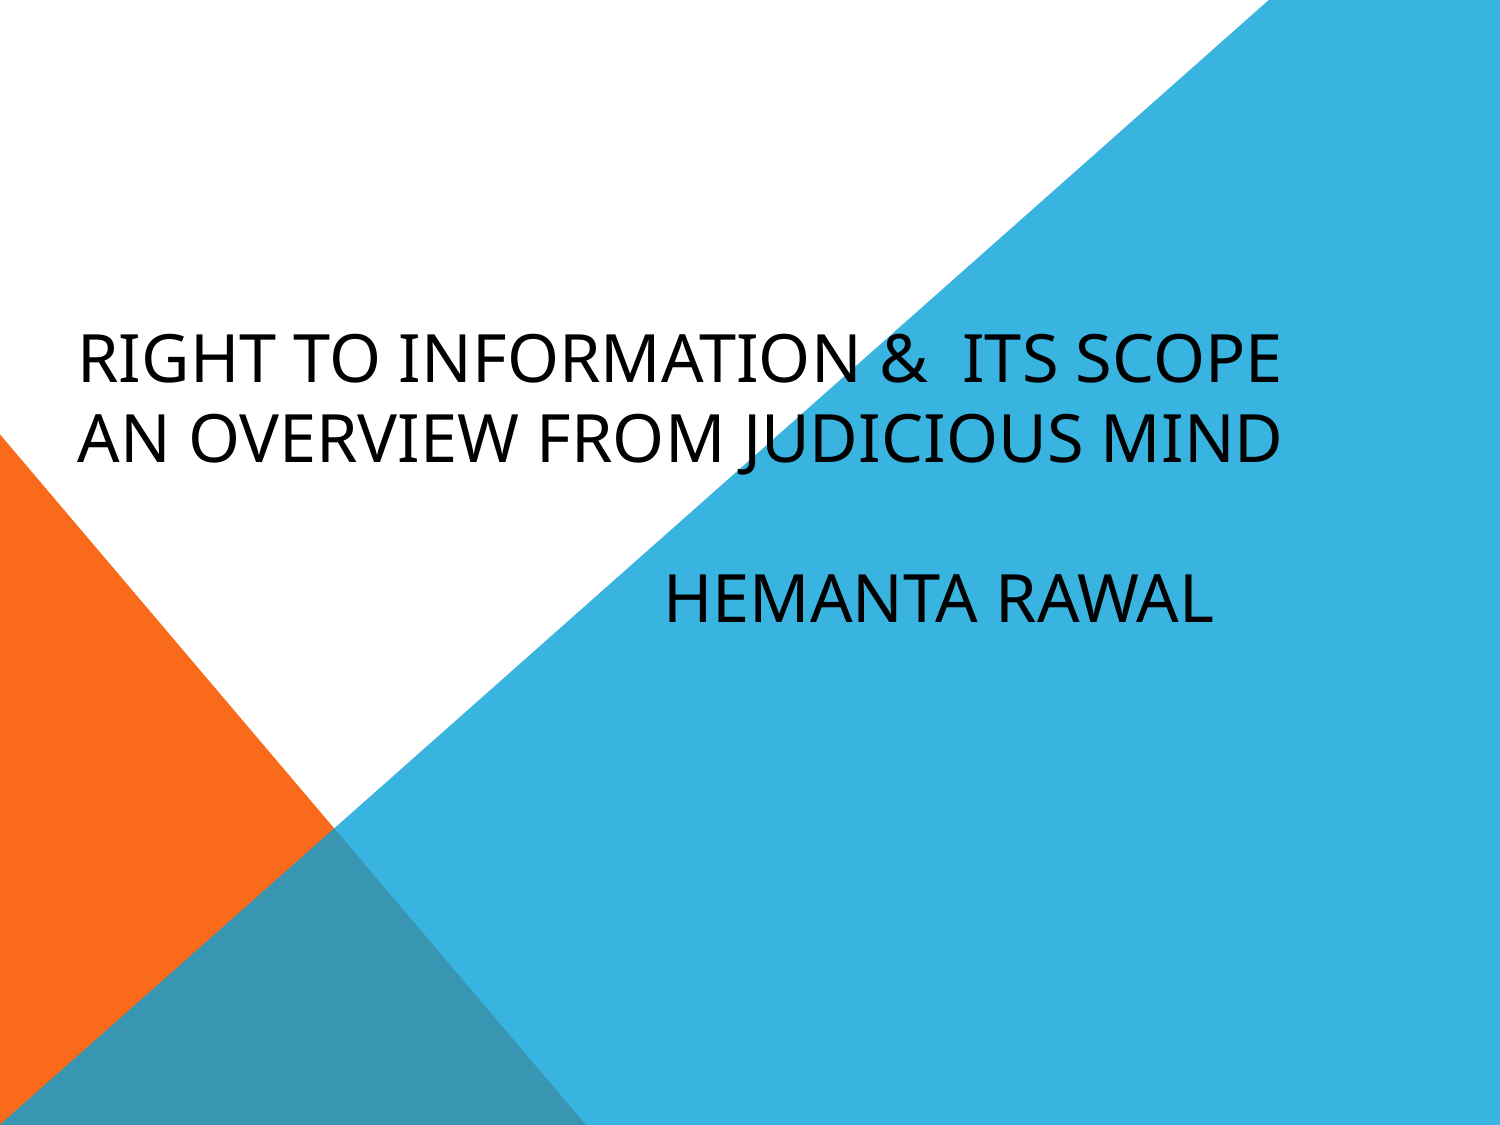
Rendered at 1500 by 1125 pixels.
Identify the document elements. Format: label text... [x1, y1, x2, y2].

title Right to Information & its Scope An overview from Judicious Mind Hemanta Rawal [62, 275, 1350, 638]
